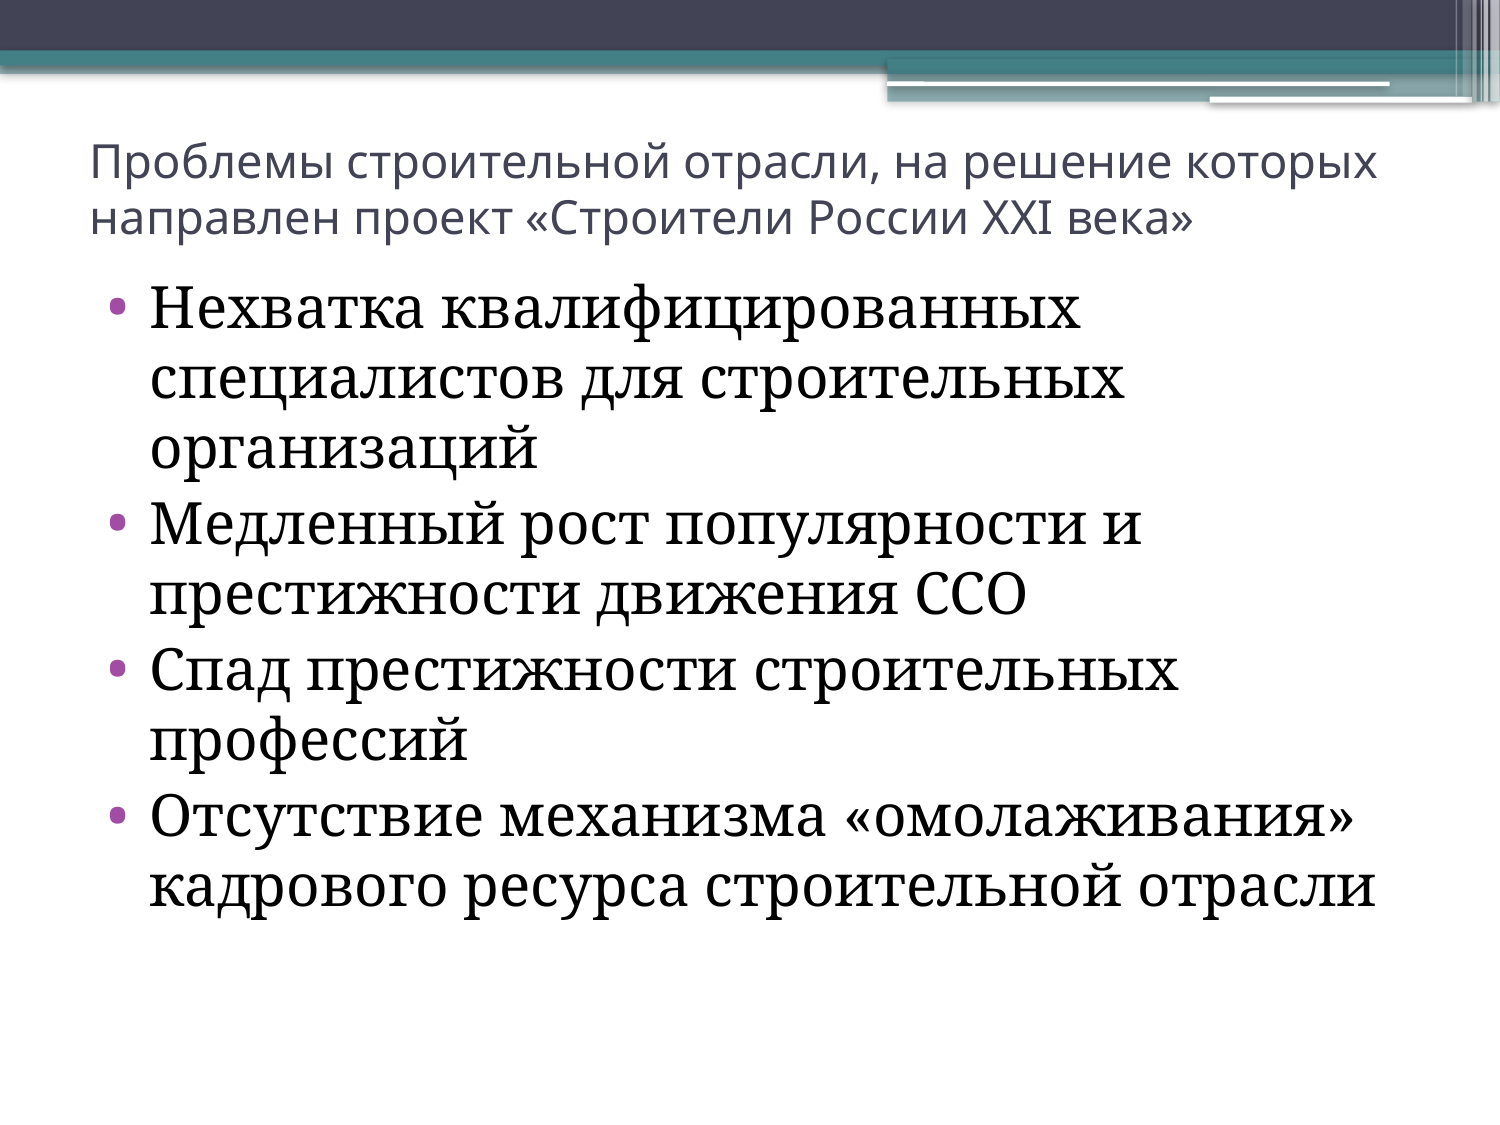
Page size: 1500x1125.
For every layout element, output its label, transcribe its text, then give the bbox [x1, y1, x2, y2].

title Проблемы строительной отрасли, на решение которых направлен проект «Строители России XXI века» [75, 99, 1425, 262]
list Нехватка квалифицированных специалистов для строительных организаций Медленный рост популярности и престижности движения ССО Спад престижности строительных профессий Отсутствие механизма «омолаживания» кадрового ресурса строительной отрасли [75, 262, 1425, 1079]
